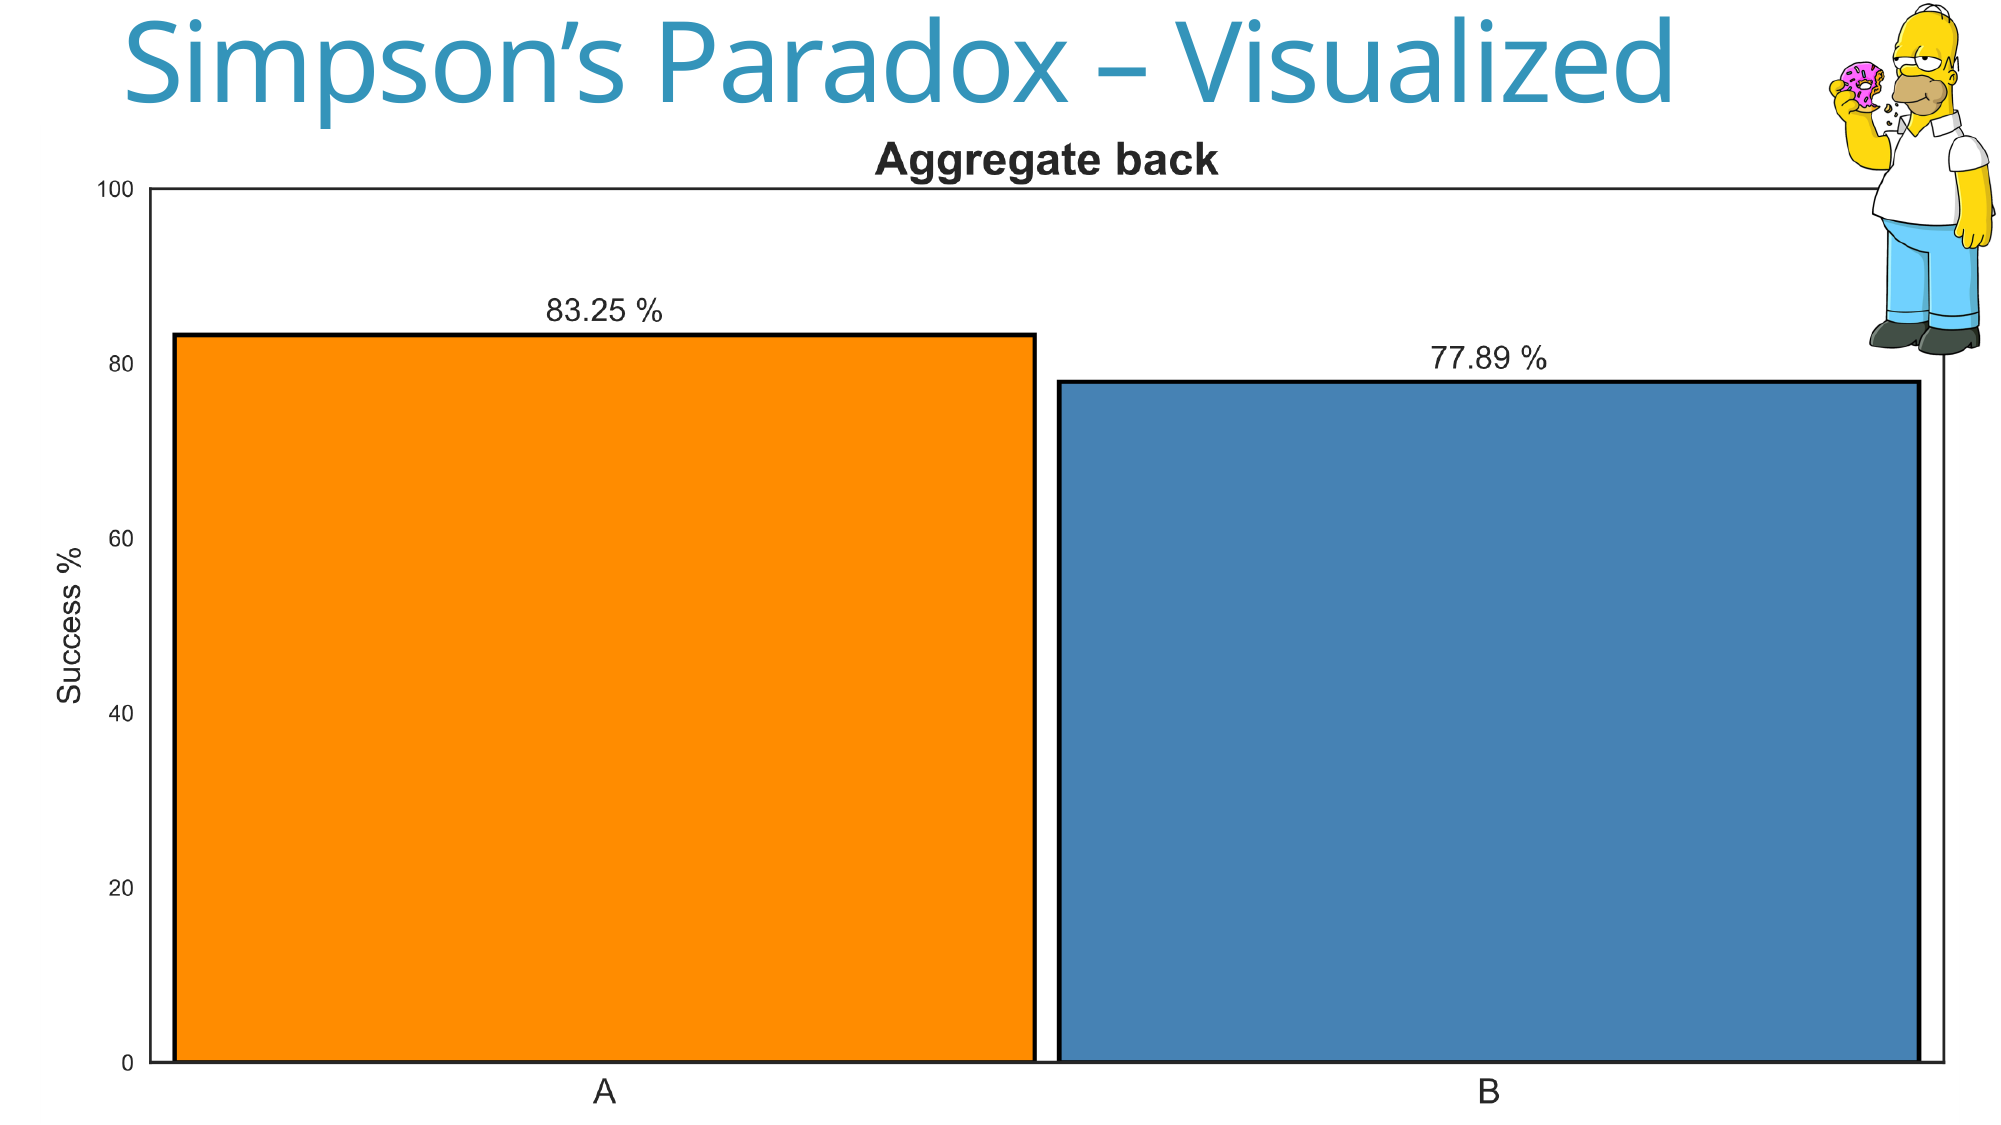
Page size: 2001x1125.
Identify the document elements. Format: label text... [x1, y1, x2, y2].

text_box Simpson’s Paradox – Visualized [107, 3, 1825, 125]
picture [40, 0, 2000, 1124]
